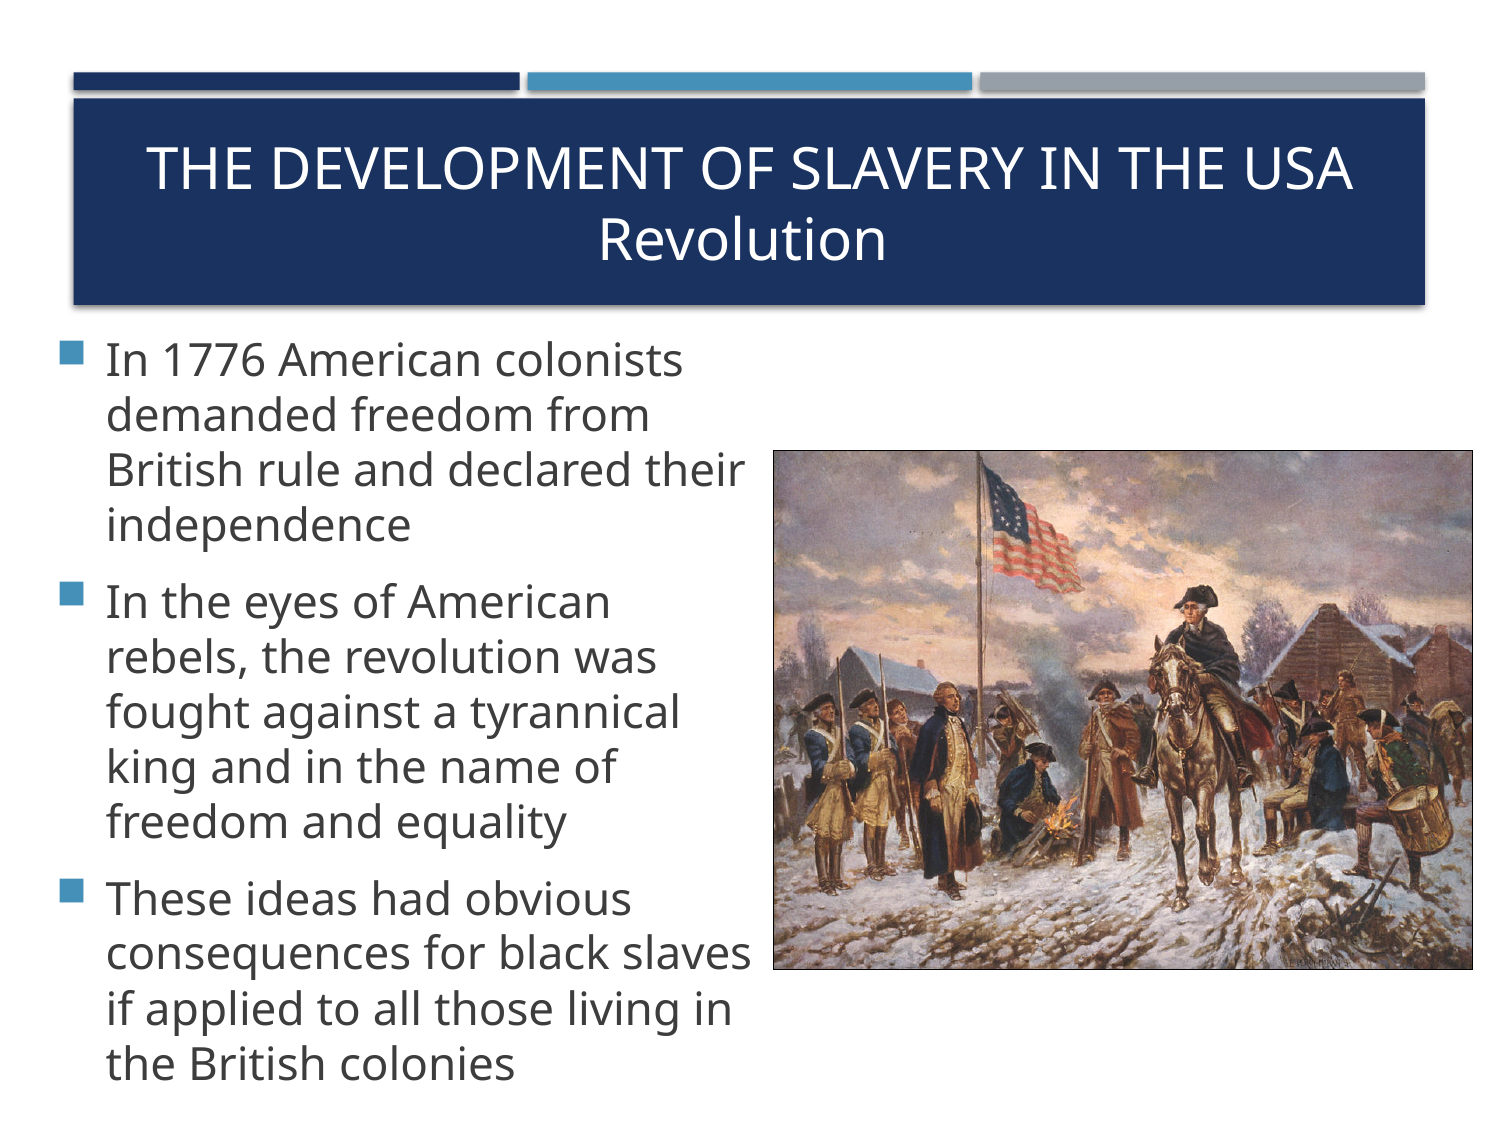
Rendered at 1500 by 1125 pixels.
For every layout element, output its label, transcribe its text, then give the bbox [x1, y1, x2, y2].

list In 1776 American colonists demanded freedom from British rule and declared their independence In the eyes of American rebels, the revolution was fought against a tyrannical king and in the name of freedom and equality These ideas had obvious consequences for black slaves if applied to all those living in the British colonies [40, 326, 774, 1094]
picture [773, 449, 1473, 971]
title The Development of Slavery in the USA Revolution [95, 112, 1406, 291]
